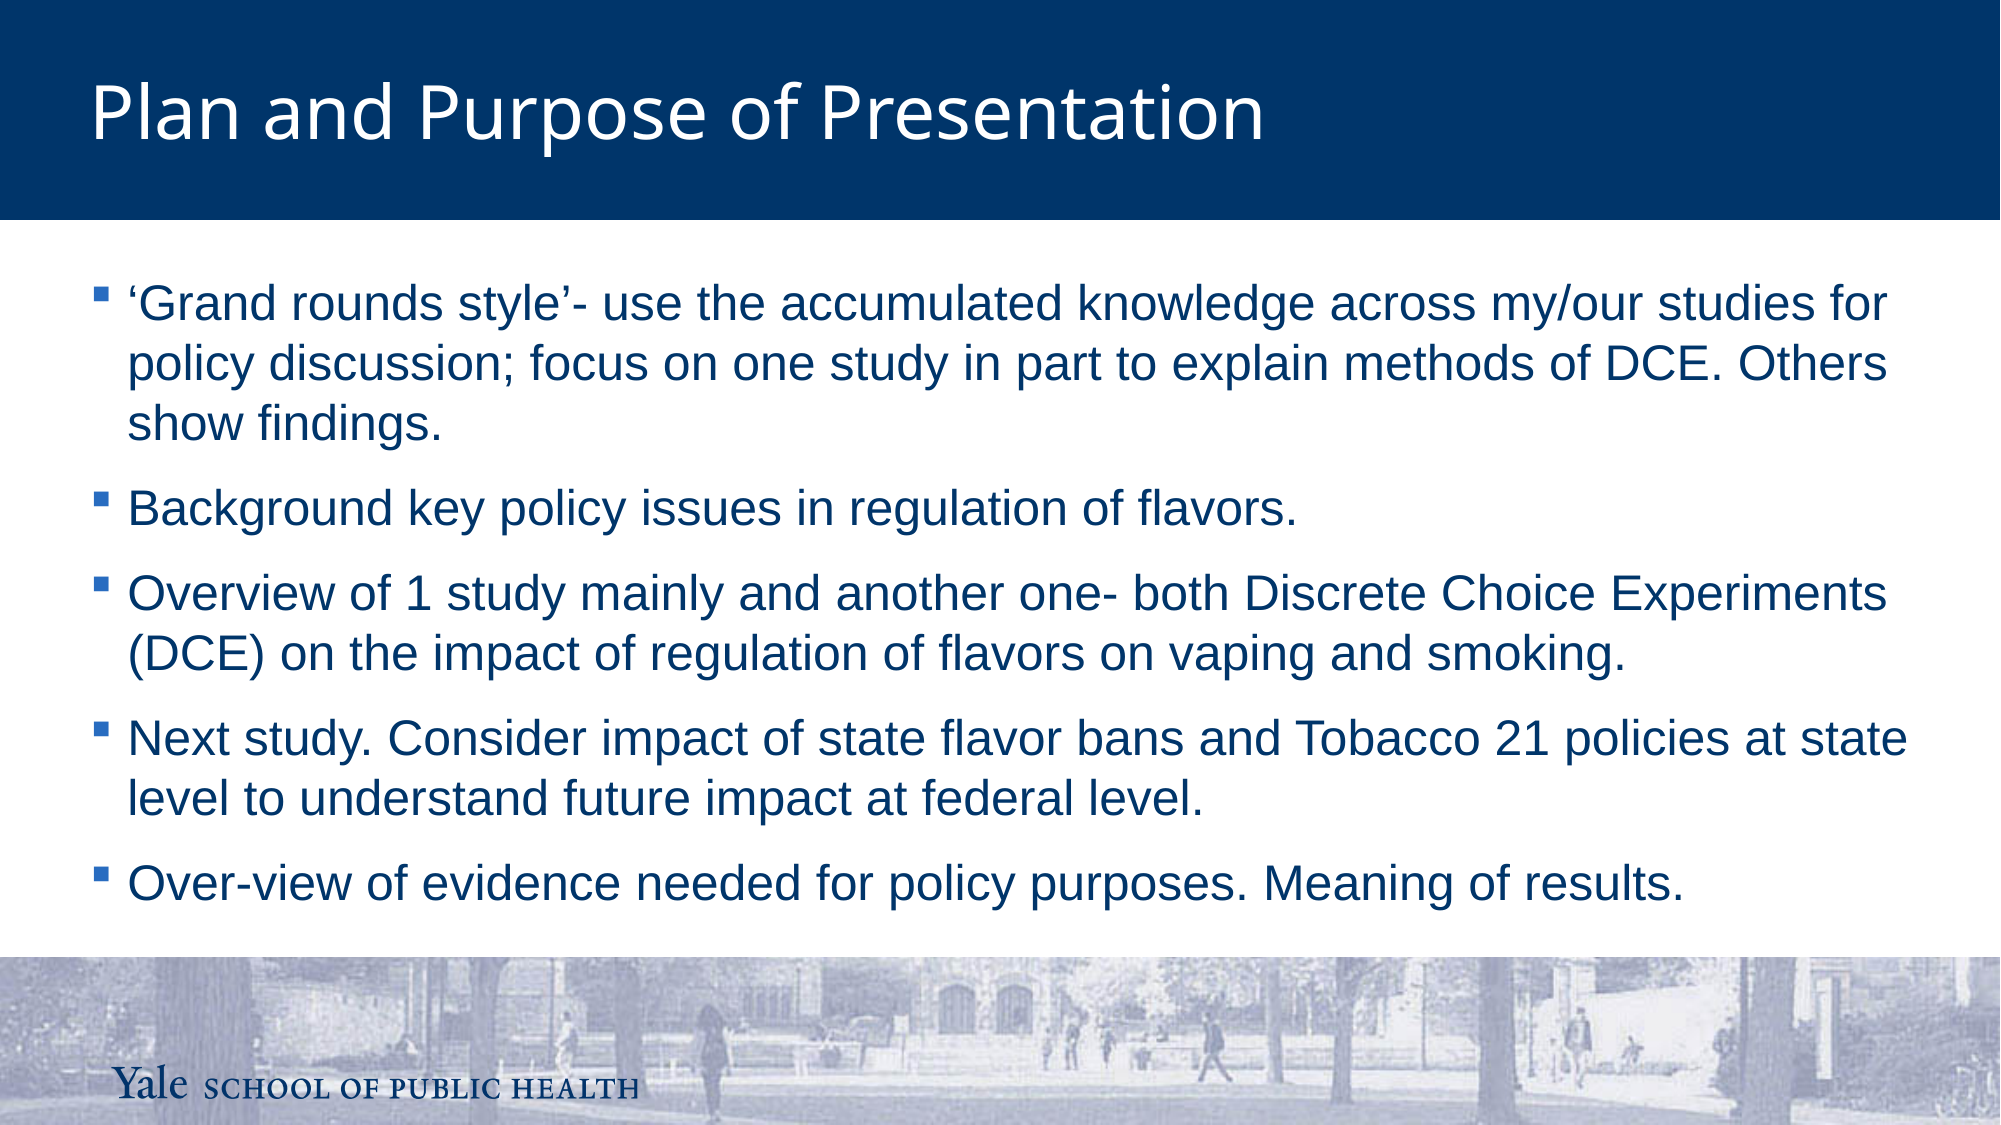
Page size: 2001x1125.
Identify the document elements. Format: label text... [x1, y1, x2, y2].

text_box Plan and Purpose of Presentation [0, 0, 2000, 219]
list ‘Grand rounds style’- use the accumulated knowledge across my/our studies for policy discussion; focus on one study in part to explain methods of DCE. Others show findings. Background key policy issues in regulation of flavors. Overview of 1 study mainly and another one- both Discrete Choice Experiments (DCE) on the impact of regulation of flavors on vaping and smoking. Next study. Consider impact of state flavor bans and Tobacco 21 policies at state level to understand future impact at federal level. Over-view of evidence needed for policy purposes. Meaning of results. [0, 263, 2000, 966]
picture [0, 966, 2000, 1125]
